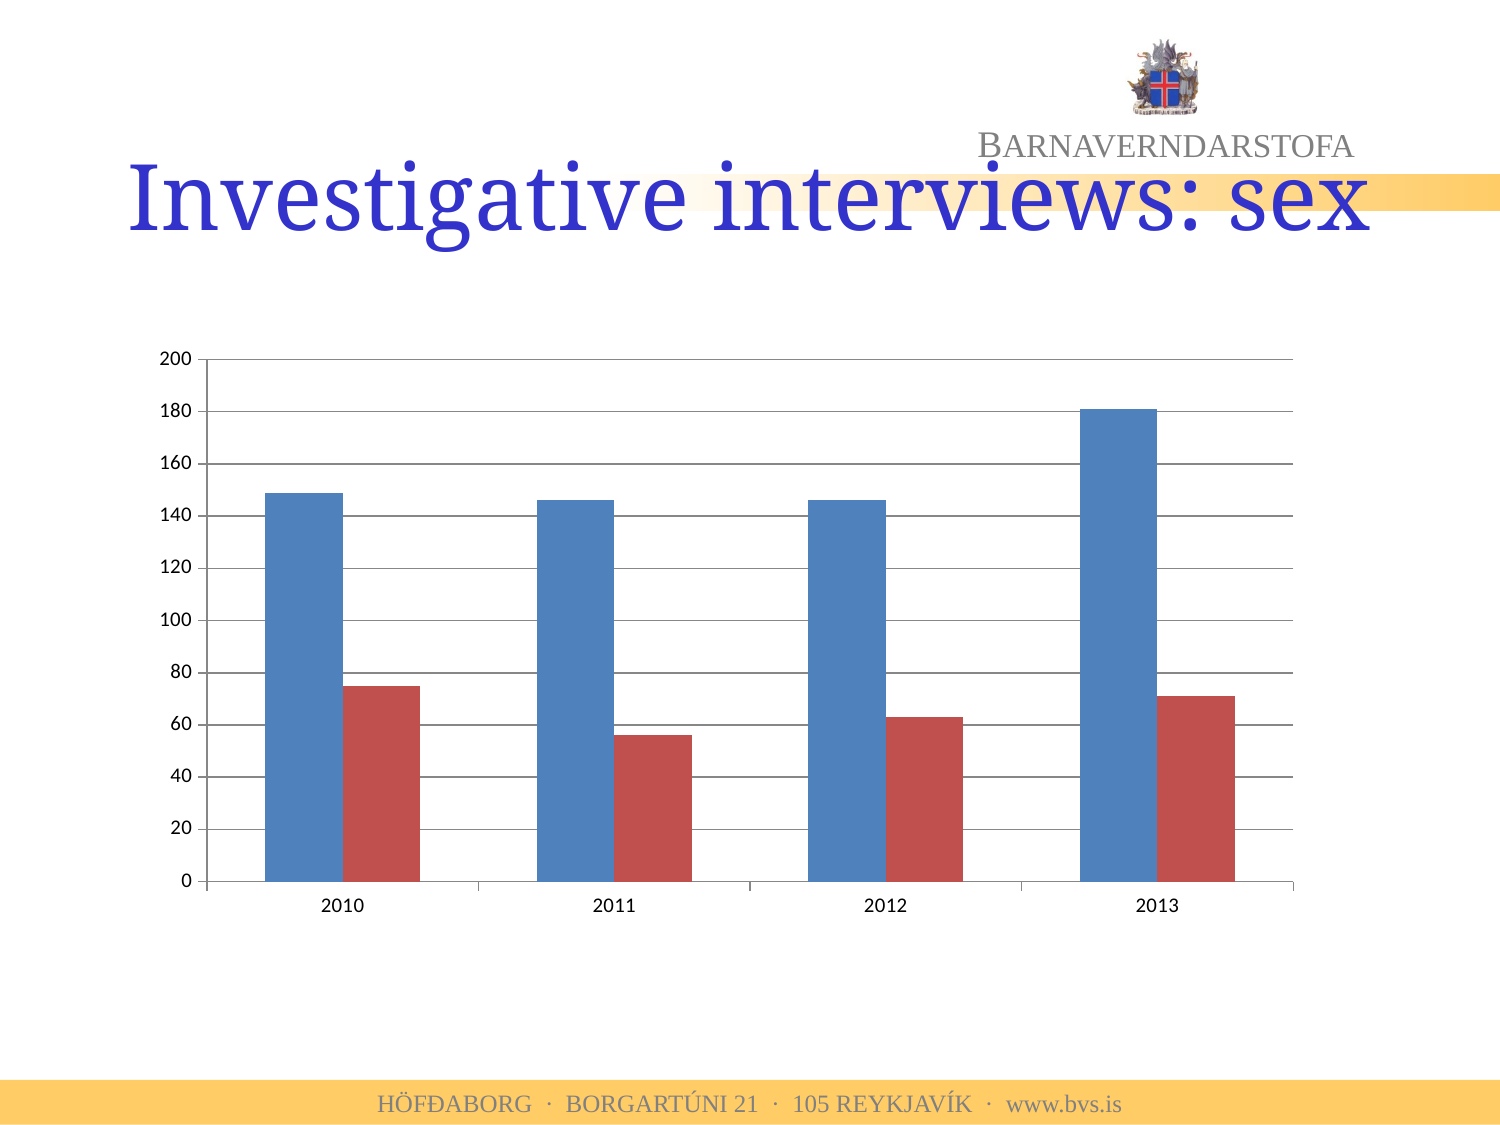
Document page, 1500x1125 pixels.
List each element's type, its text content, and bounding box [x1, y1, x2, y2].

chart [135, 337, 1318, 929]
picture [1125, 37, 1200, 99]
title Investigative interviews: sex [112, 99, 1388, 288]
